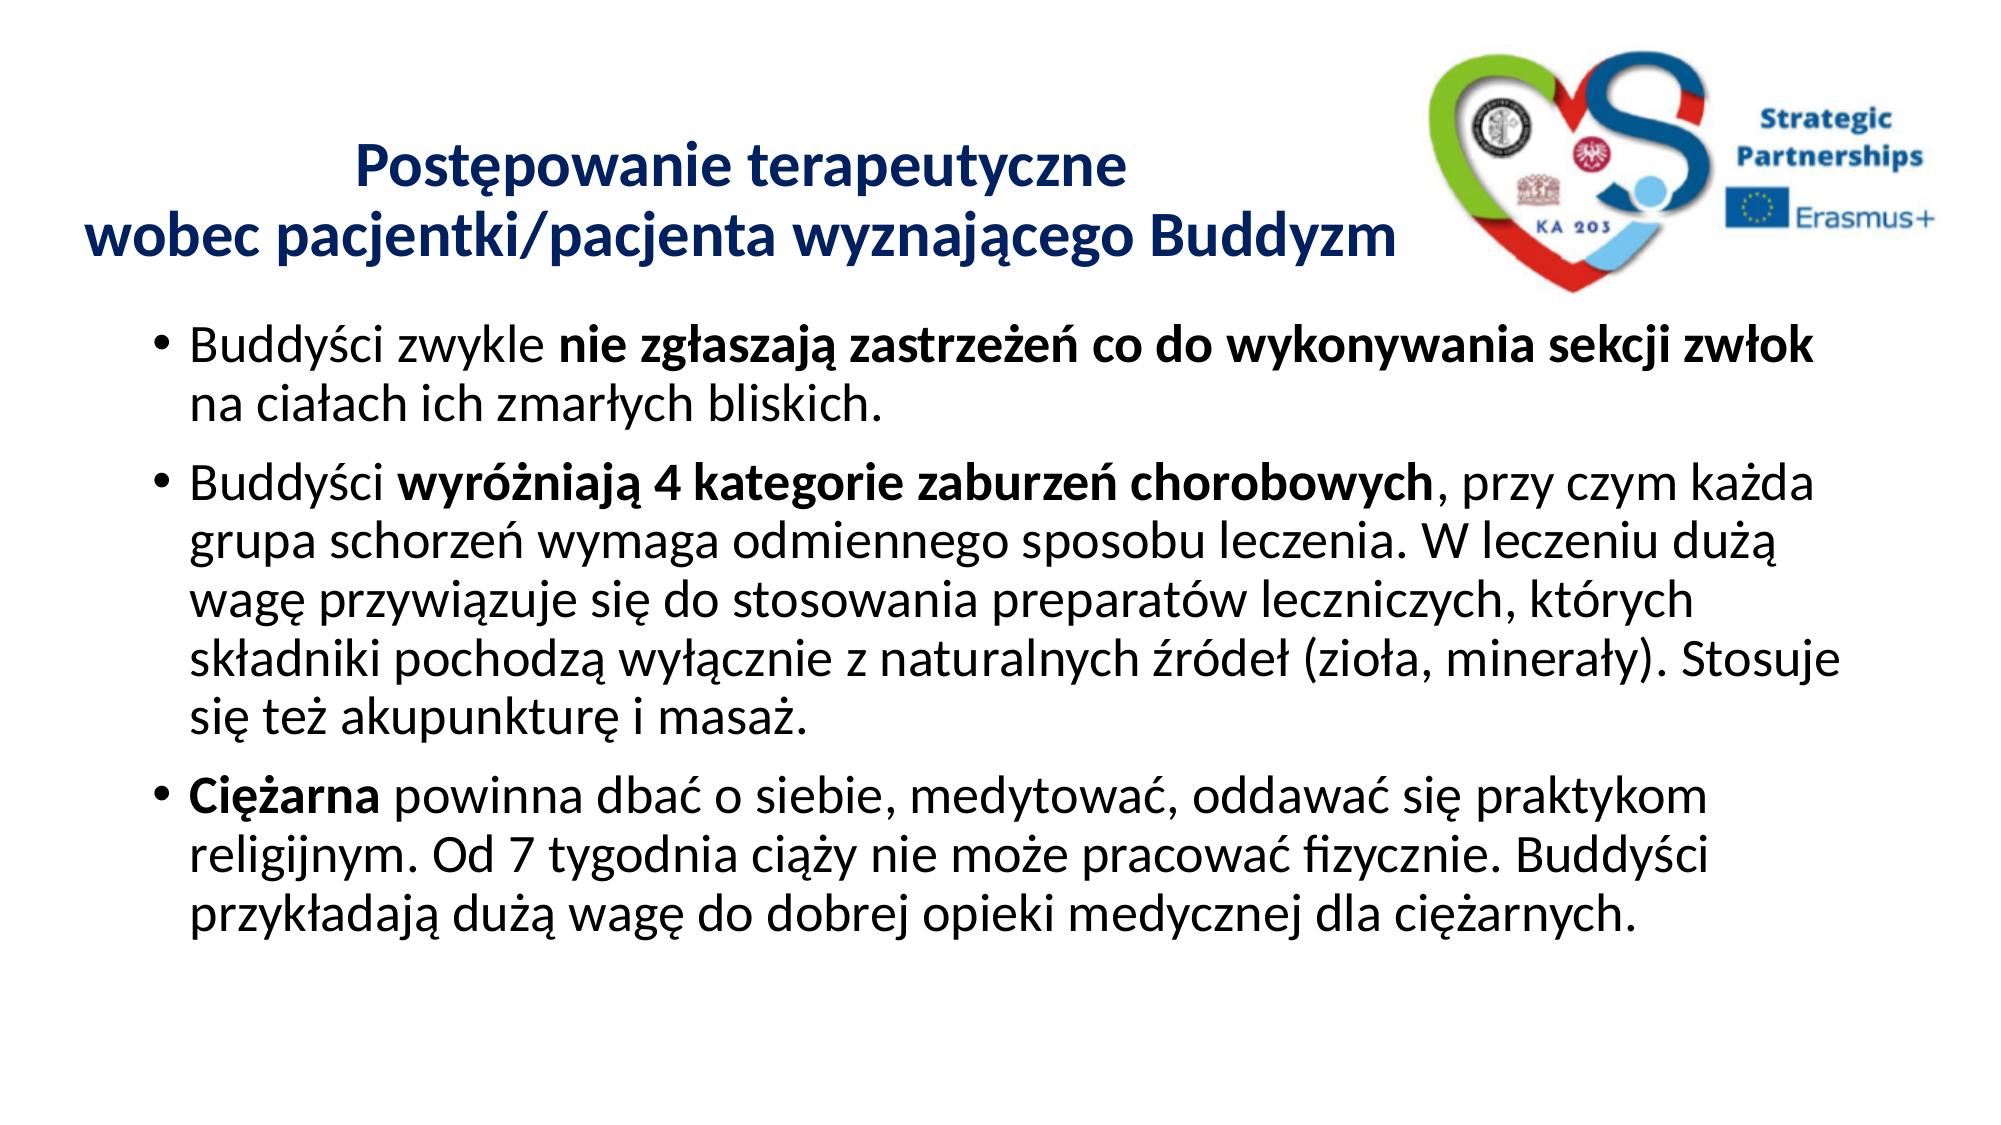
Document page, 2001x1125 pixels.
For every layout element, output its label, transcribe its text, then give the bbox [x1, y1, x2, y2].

picture [1420, 44, 1952, 296]
title Postępowanie terapeutyczne wobec pacjentki/pacjenta wyznającego Buddyzm [51, 105, 1420, 296]
list Buddyści zwykle nie zgłaszają zastrzeżeń co do wykonywania sekcji zwłok na ciałach ich zmarłych bliskich. Buddyści wyróżniają 4 kategorie zaburzeń chorobowych, przy czym każda grupa schorzeń wymaga odmiennego sposobu leczenia. W leczeniu dużą wagę przywiązuje się do stosowania preparatów leczniczych, których składniki pochodzą wyłącznie z natu­ralnych źródeł (zioła, minerały). Stosuje się też akupunkturę i masaż. Ciężarna powinna dbać o siebie, medytować, oddawać się praktykom religijnym. Od 7 tygodnia ciąży nie może pracować fizycznie. Buddyści przykładają dużą wagę do dobrej opieki medycznej dla ciężarnych. [137, 308, 1881, 1054]
